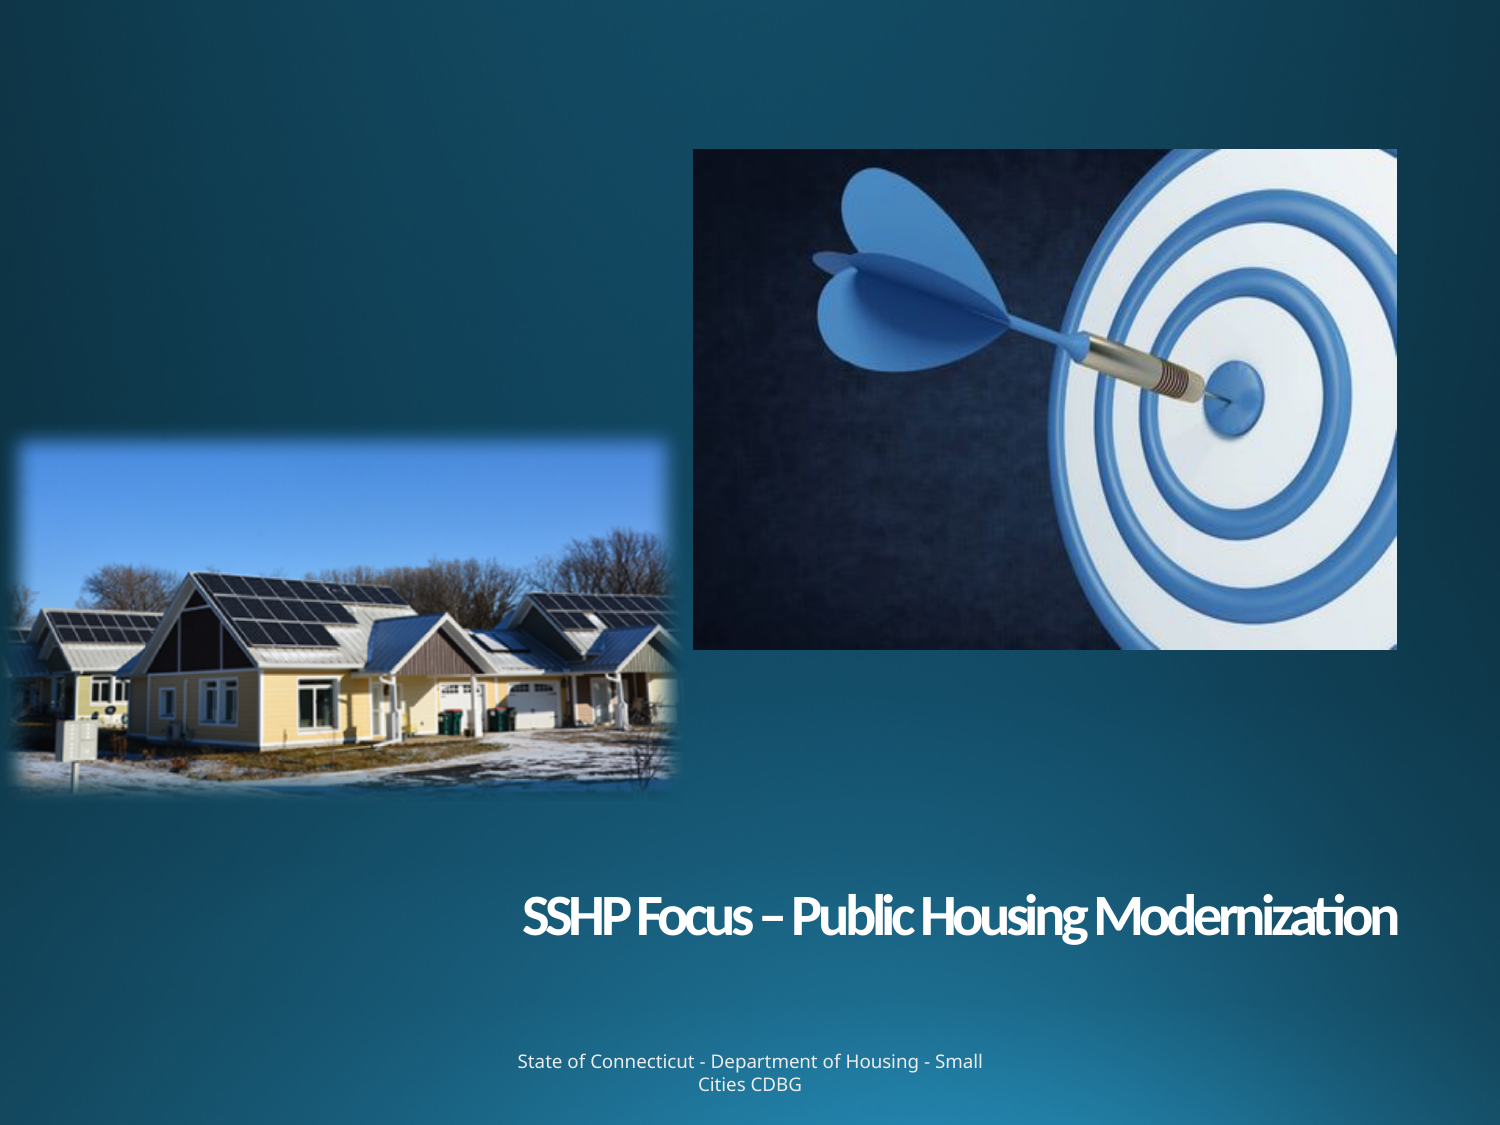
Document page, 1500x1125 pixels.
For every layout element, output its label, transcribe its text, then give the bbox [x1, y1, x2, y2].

title SSHP Focus – Public Housing Modernization [75, 877, 1425, 1073]
footer State of Connecticut - Department of Housing - Small Cities CDBG [496, 1042, 1004, 1103]
picture [0, 0, 1500, 1125]
